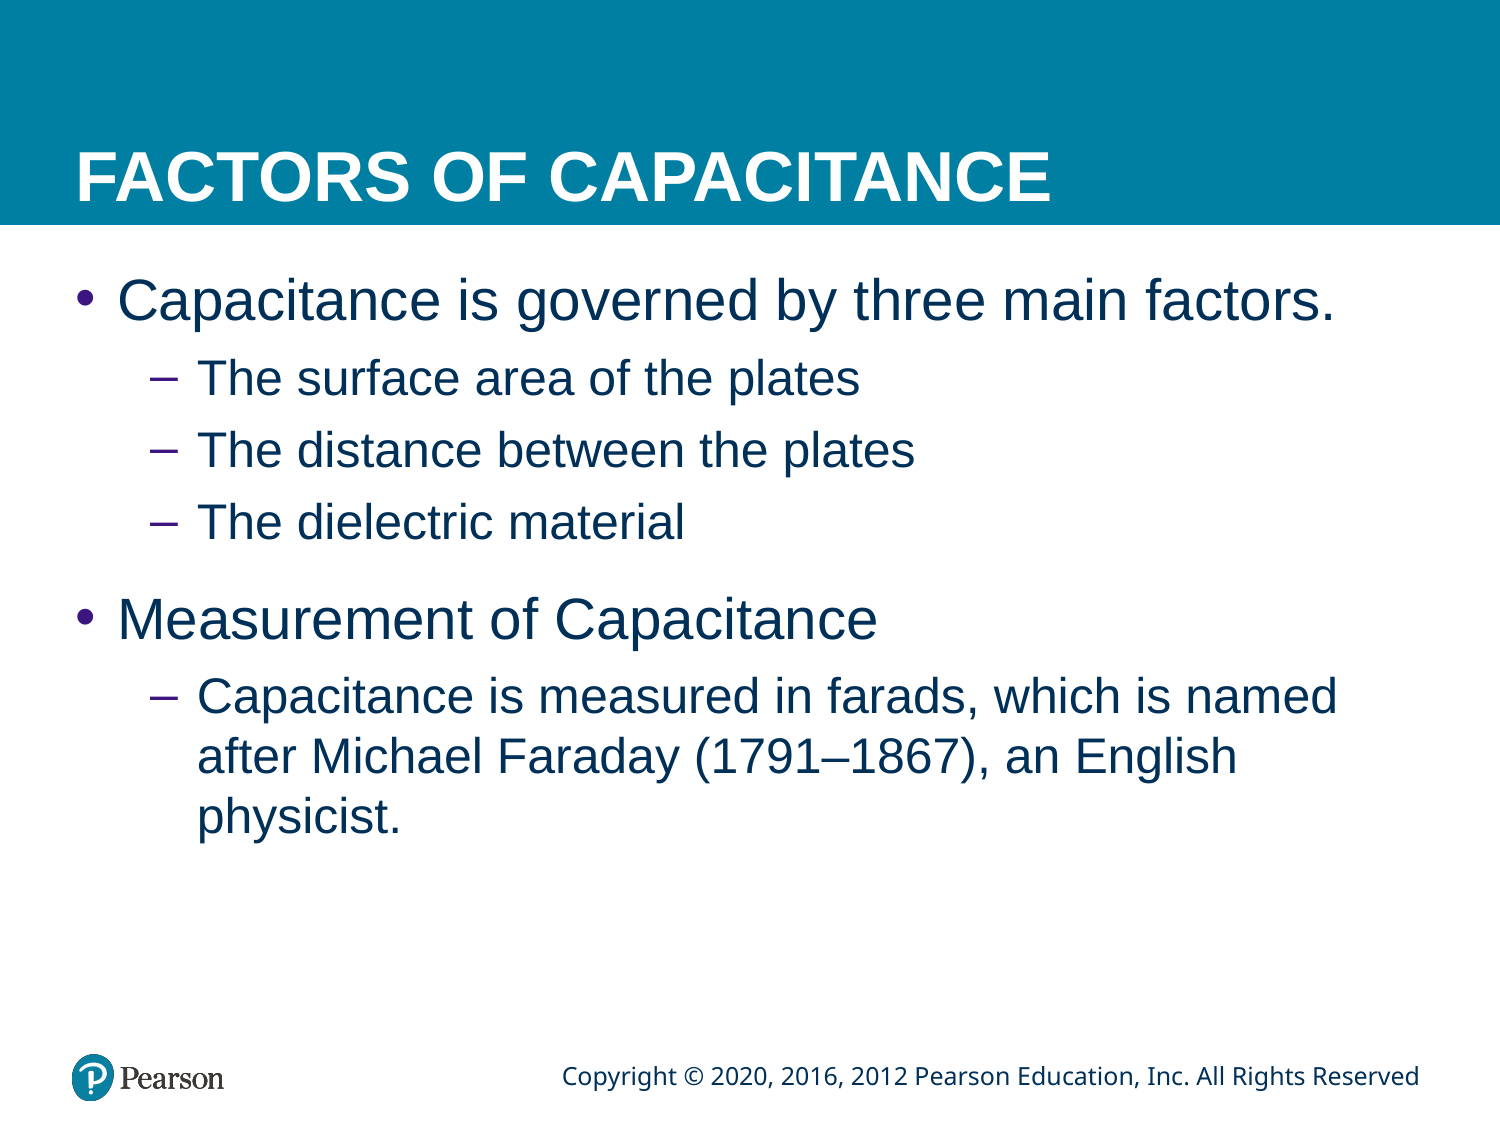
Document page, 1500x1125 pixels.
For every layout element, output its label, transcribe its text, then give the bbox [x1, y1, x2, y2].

list Capacitance is governed by three main factors. The surface area of the plates The distance between the plates The dielectric material Measurement of Capacitance Capacitance is measured in farads, which is named after Michael Faraday (1791–1867), an English physicist. [75, 262, 1425, 1005]
picture [72, 1054, 87, 1070]
picture [72, 1088, 83, 1101]
picture [80, 1063, 106, 1088]
title FACTORS OF CAPACITANCE [75, 35, 1425, 216]
picture [98, 1054, 224, 1101]
